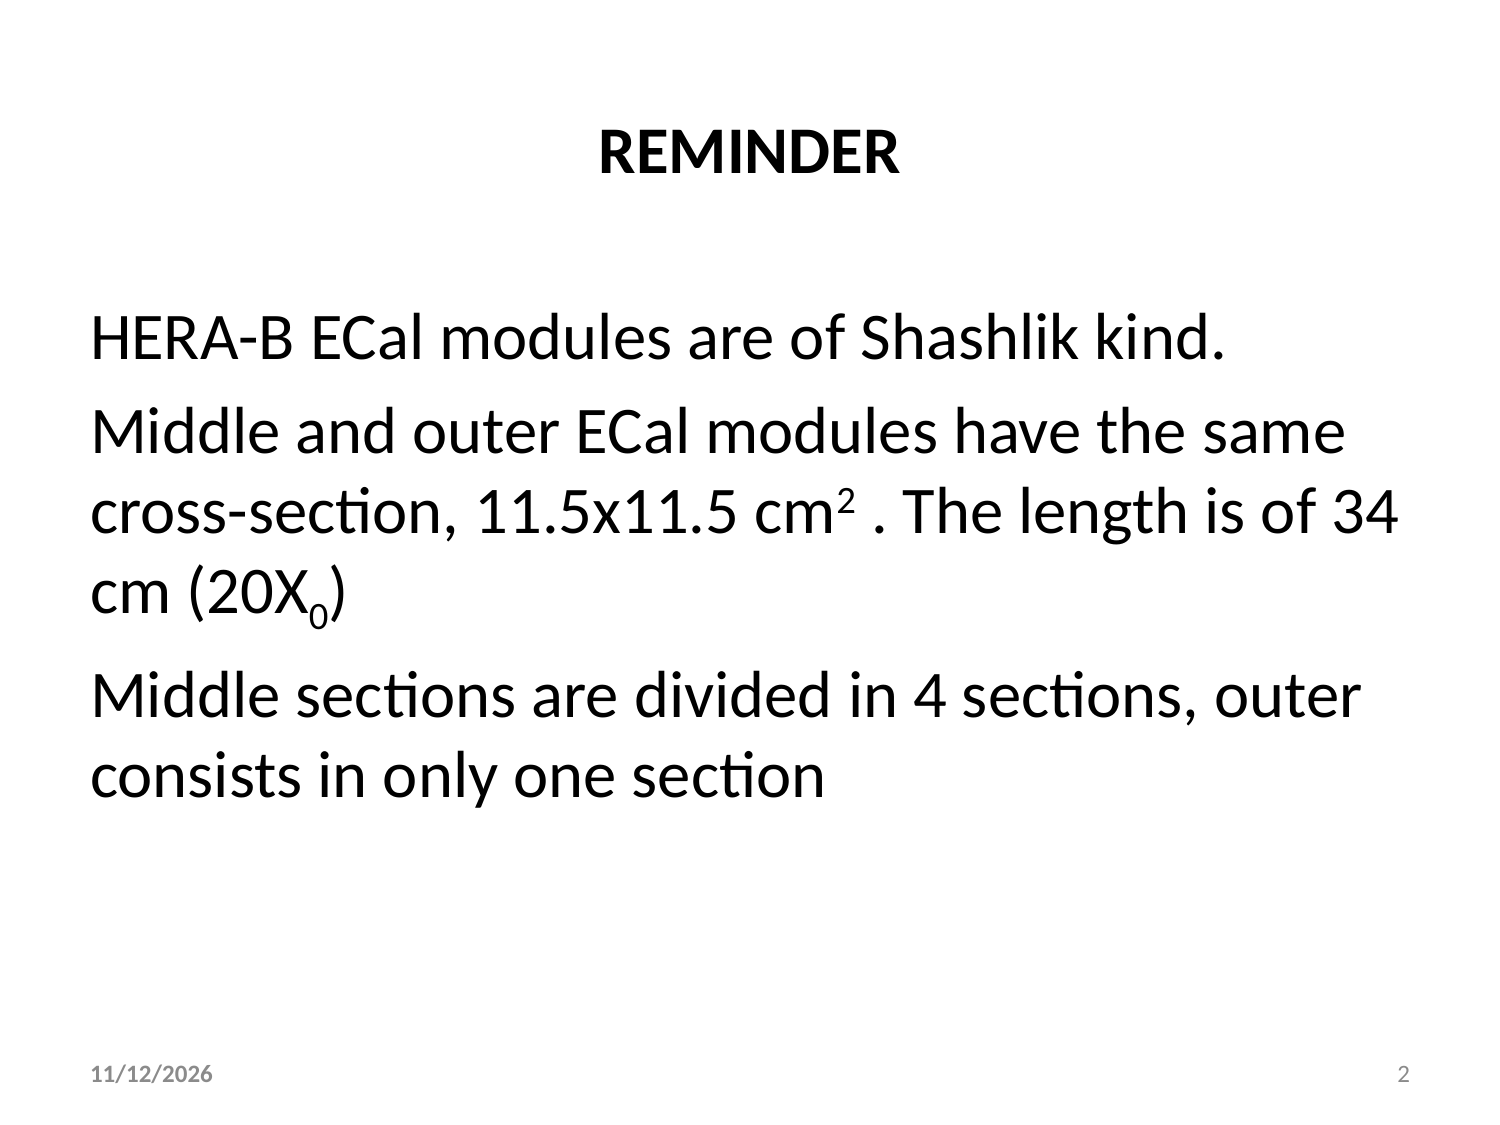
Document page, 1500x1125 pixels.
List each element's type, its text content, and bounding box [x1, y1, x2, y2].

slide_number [75, 1042, 425, 1103]
slide_number 2 [1074, 1042, 1425, 1103]
list REMINDER HERA-B ECal modules are of Shashlik kind. Middle and outer ECal modules have the same cross-section, 11.5x11.5 cm2 . The length is of 34 cm (20X0) Middle sections are divided in 4 sections, outer consists in only one section [75, 99, 1425, 1026]
